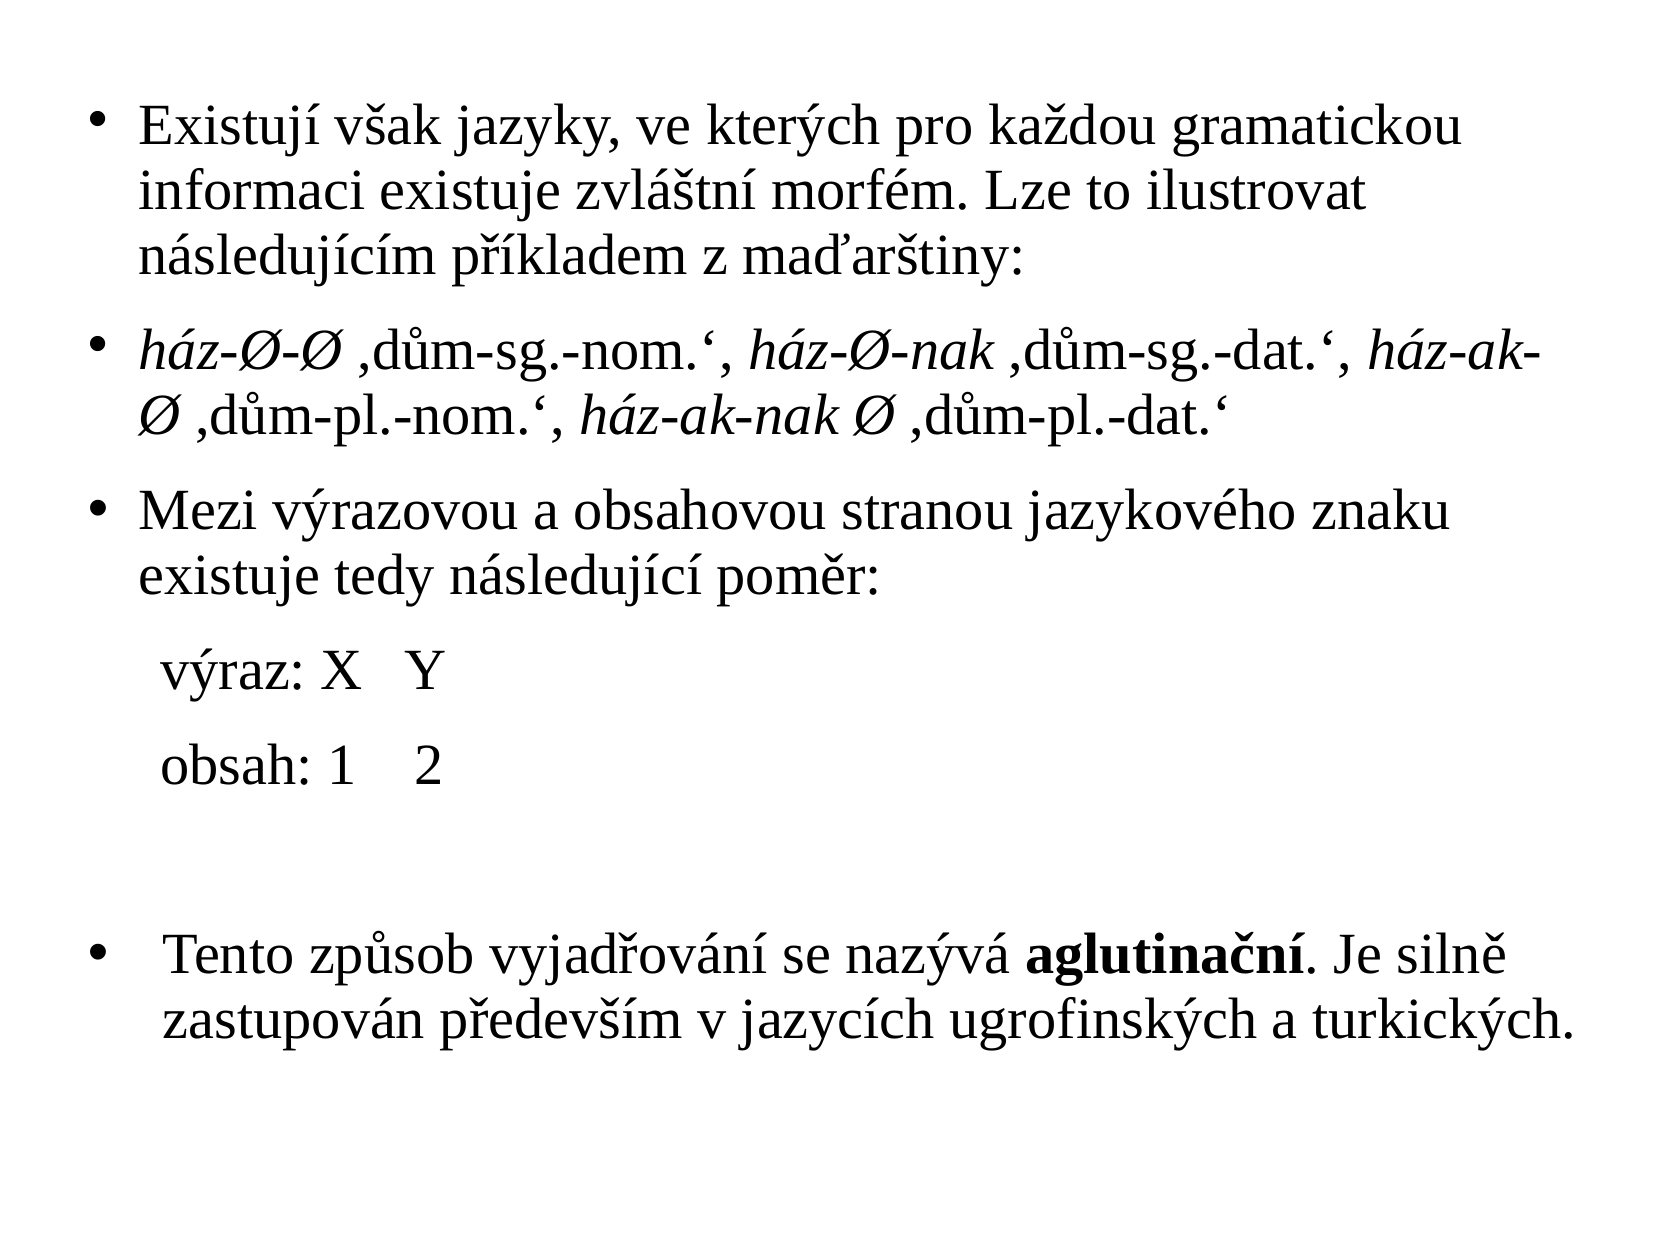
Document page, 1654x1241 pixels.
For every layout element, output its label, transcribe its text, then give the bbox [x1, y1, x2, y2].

list Existují však jazyky, ve kterých pro každou gramatickou informaci existuje zvláštní morfém. Lze to ilustrovat následujícím příkladem z maďarštiny: ház-Ø-Ø ,dům-sg.-nom.‘, ház-Ø-nak ,dům-sg.-dat.‘, ház-ak-Ø ,dům-pl.-nom.‘, ház-ak-nak Ø ,dům-pl.-dat.‘ Mezi výrazovou a obsahovou stranou jazykového znaku existuje tedy následující poměr: výraz: X Y obsah: 1 2 Tento způsob vyjadřování se nazývá aglutinační. Je silně zastupován především v jazycích ugrofinských a turkických. [70, 88, 1607, 1187]
